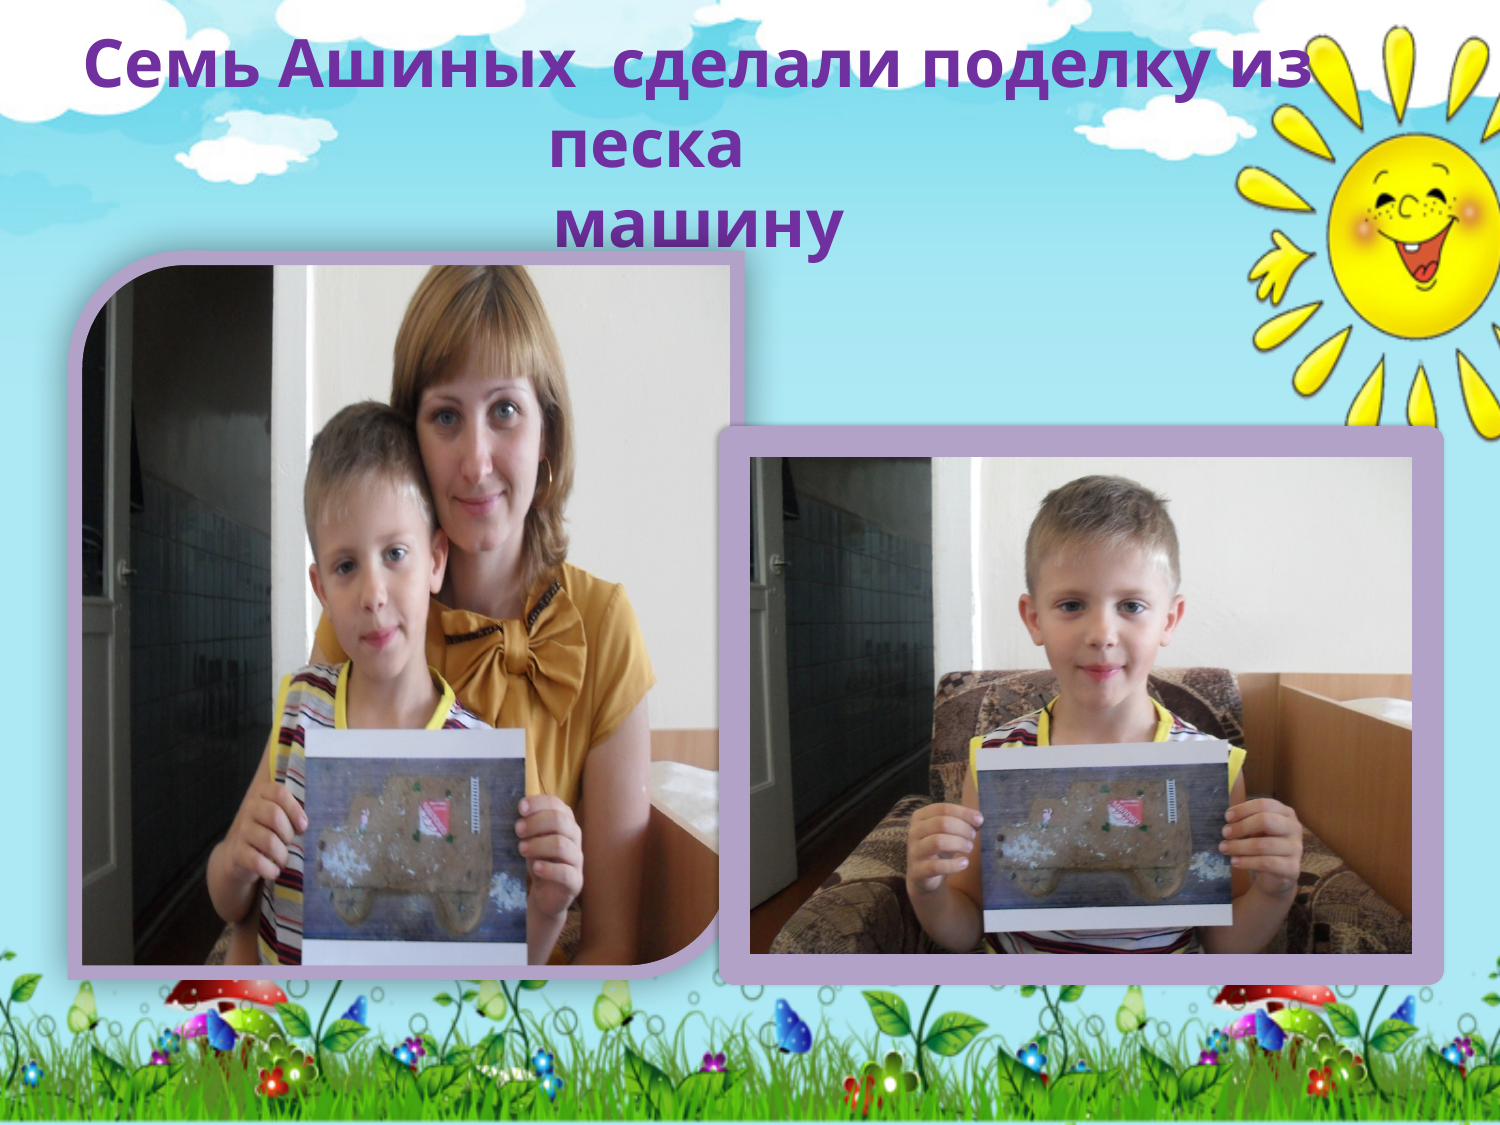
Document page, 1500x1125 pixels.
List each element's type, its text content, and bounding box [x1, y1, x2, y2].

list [74, 257, 738, 973]
title Семь Ашиных сделали поделку из песка машину [23, 46, 1374, 235]
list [749, 456, 1413, 955]
picture [0, 0, 1500, 1125]
